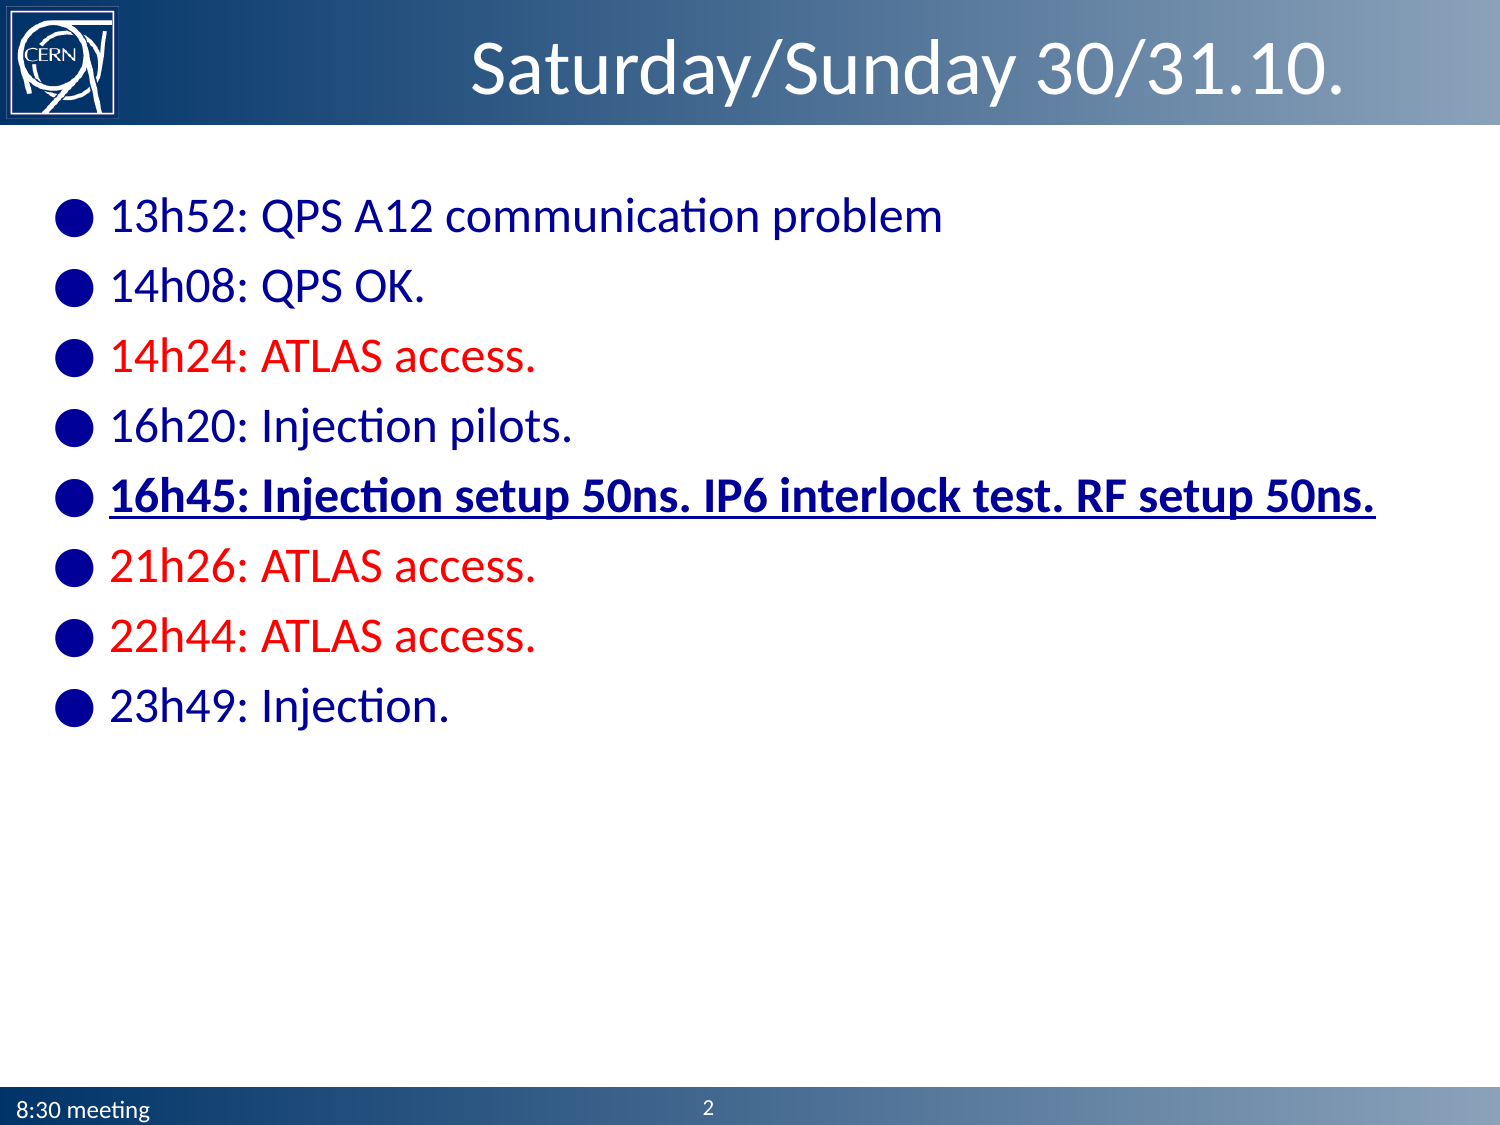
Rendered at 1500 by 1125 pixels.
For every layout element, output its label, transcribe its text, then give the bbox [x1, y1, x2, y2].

footer 8:30 meeting [0, 1093, 597, 1125]
title Saturday/Sunday 30/31.10. [124, 0, 1363, 126]
list 13h52: QPS A12 communication problem 14h08: QPS OK. 14h24: ATLAS access. 16h20: Injection pilots. 16h45: Injection setup 50ns. IP6 interlock test. RF setup 50ns. 21h26: ATLAS access. 22h44: ATLAS access. 23h49: Injection. [37, 174, 1463, 1051]
picture [6, 6, 119, 119]
slide_number 2 [687, 1089, 876, 1125]
